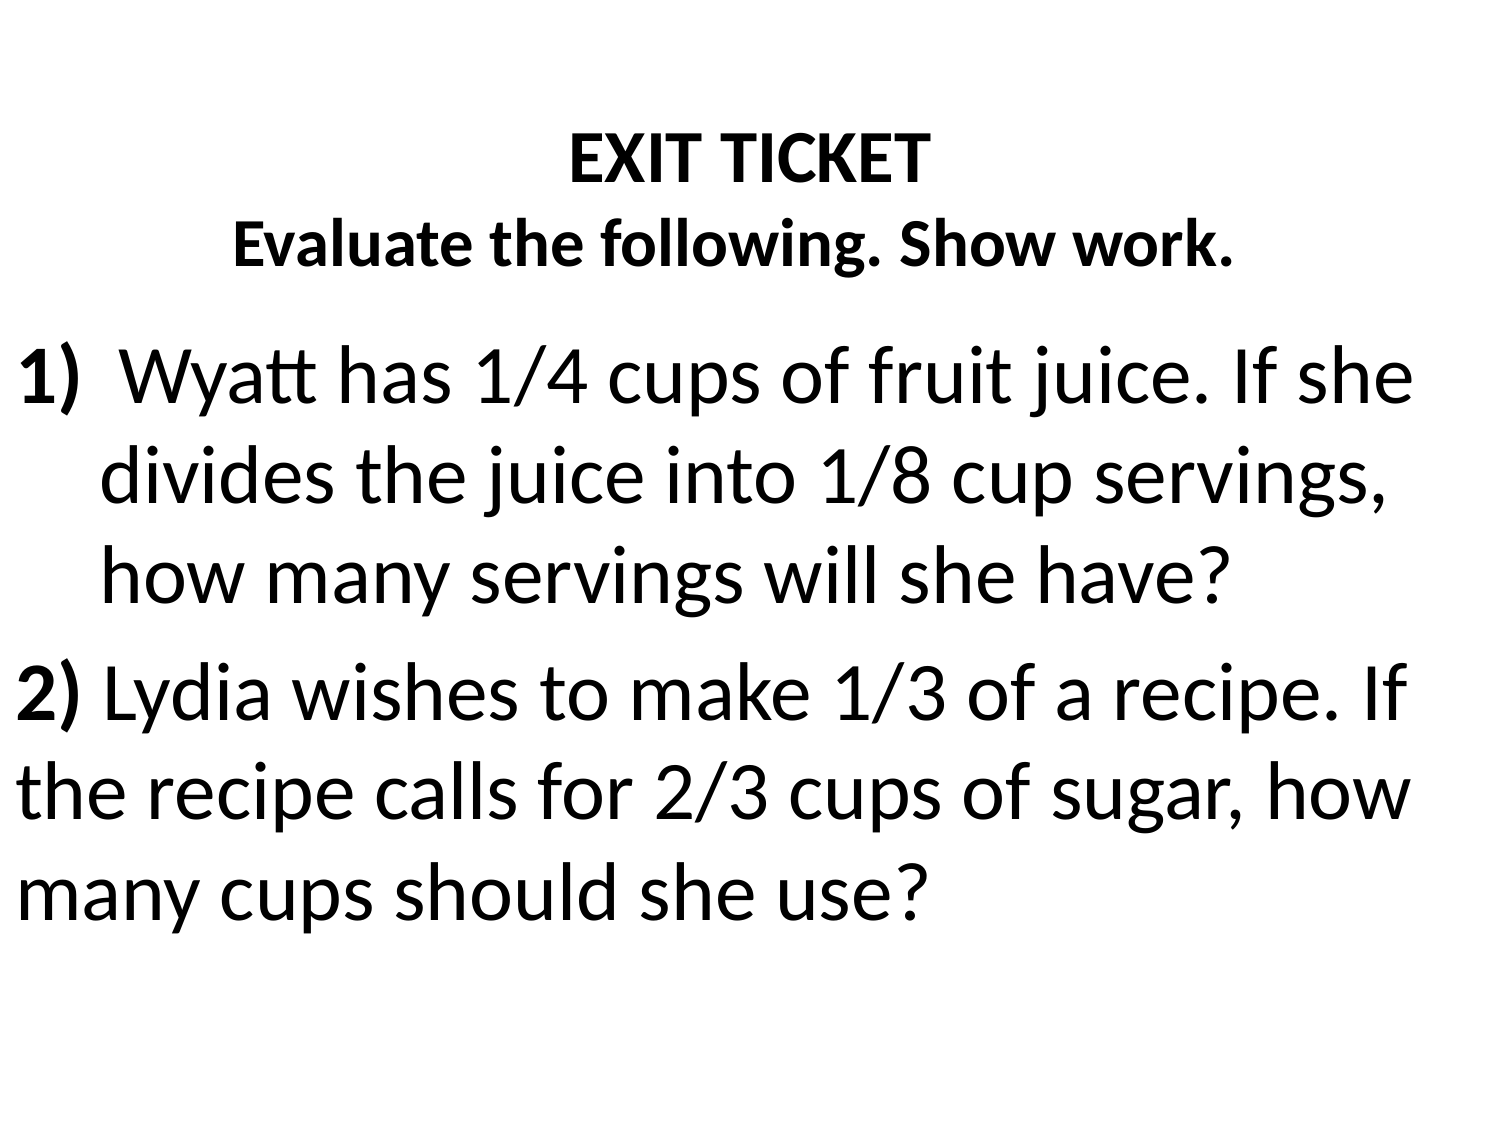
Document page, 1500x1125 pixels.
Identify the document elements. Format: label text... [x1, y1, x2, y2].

title EXIT TICKET Evaluate the following. Show work. [6, 99, 1494, 288]
list Wyatt has 1/4 cups of fruit juice. If she divides the juice into 1/8 cup servings, how many servings will she have? 2) Lydia wishes to make 1/3 of a recipe. If the recipe calls for 2/3 cups of sugar, how many cups should she use? [0, 312, 1463, 1125]
